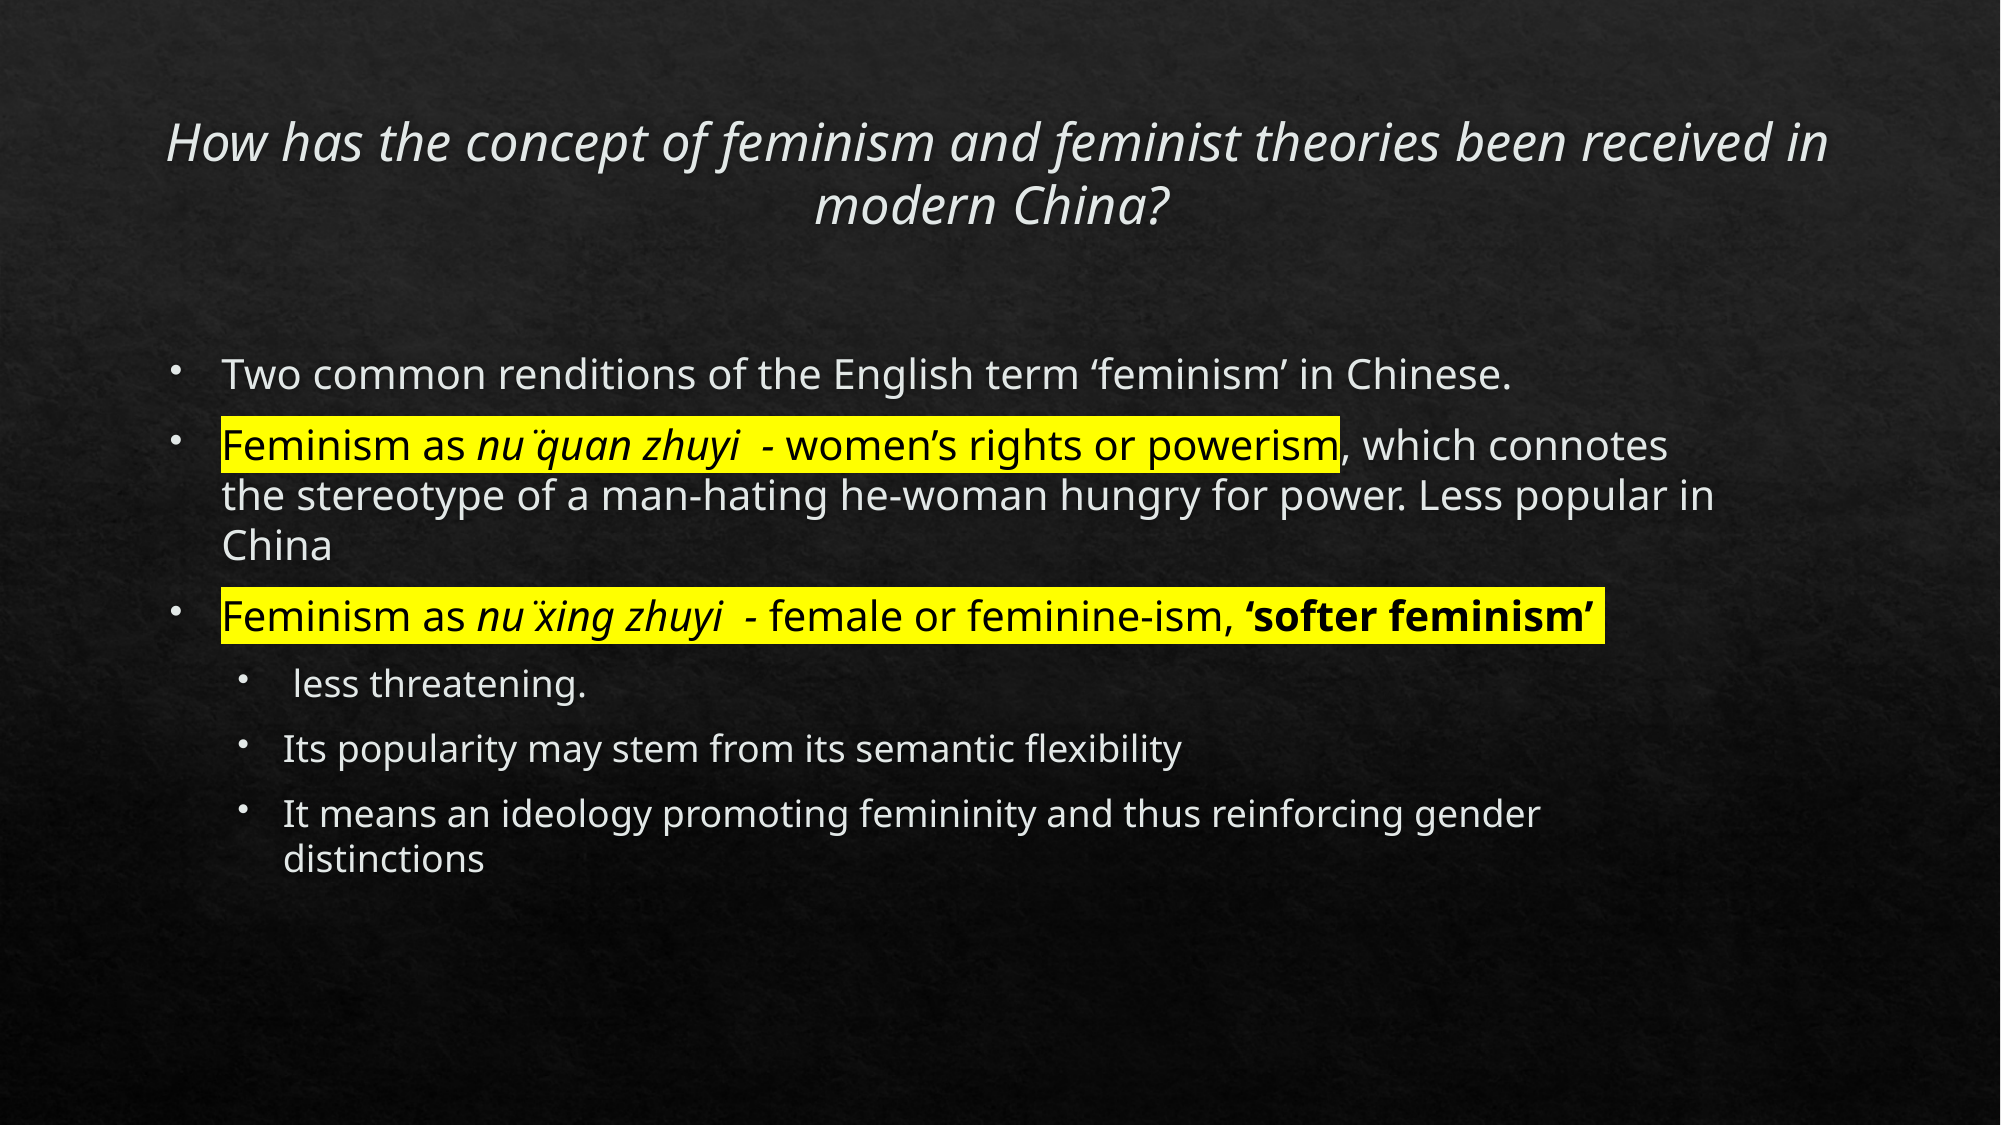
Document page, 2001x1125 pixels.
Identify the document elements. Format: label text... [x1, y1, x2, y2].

list Two common renditions of the English term ‘feminism’ in Chinese. Feminism as nu ̈quan zhuyi - women’s rights or powerism, which connotes the stereotype of a man-hating he-woman hungry for power. Less popular in China Feminism as nu ̈xing zhuyi - female or feminine-ism, ‘softer feminism’ less threatening. Its popularity may stem from its semantic flexibility It means an ideology promoting femininity and thus reinforcing gender distinctions [149, 340, 1748, 950]
title How has the concept of feminism and feminist theories been received in modern China? [149, 99, 1849, 307]
